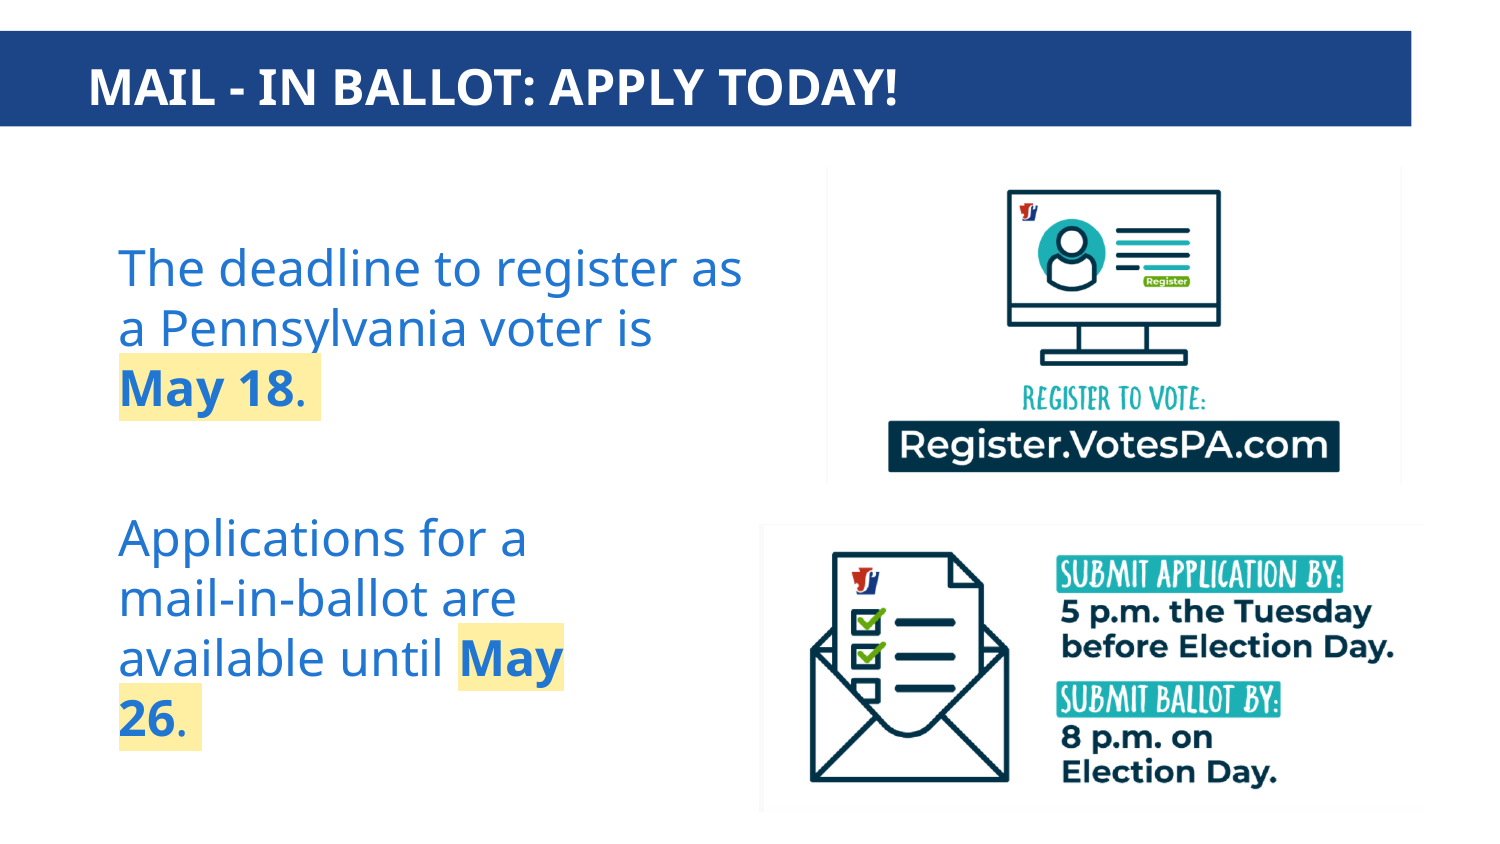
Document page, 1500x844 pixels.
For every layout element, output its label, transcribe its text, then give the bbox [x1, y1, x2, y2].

text_box The deadline to register as a Pennsylvania voter is May 18. [103, 221, 769, 370]
text_box MAIL - IN BALLOT: APPLY TODAY! [72, 40, 1229, 100]
picture [826, 167, 1402, 484]
text_box Applications for a mail-in-ballot are available until May 26. [103, 491, 598, 663]
picture [758, 524, 1425, 812]
text_box [0, 30, 1412, 127]
